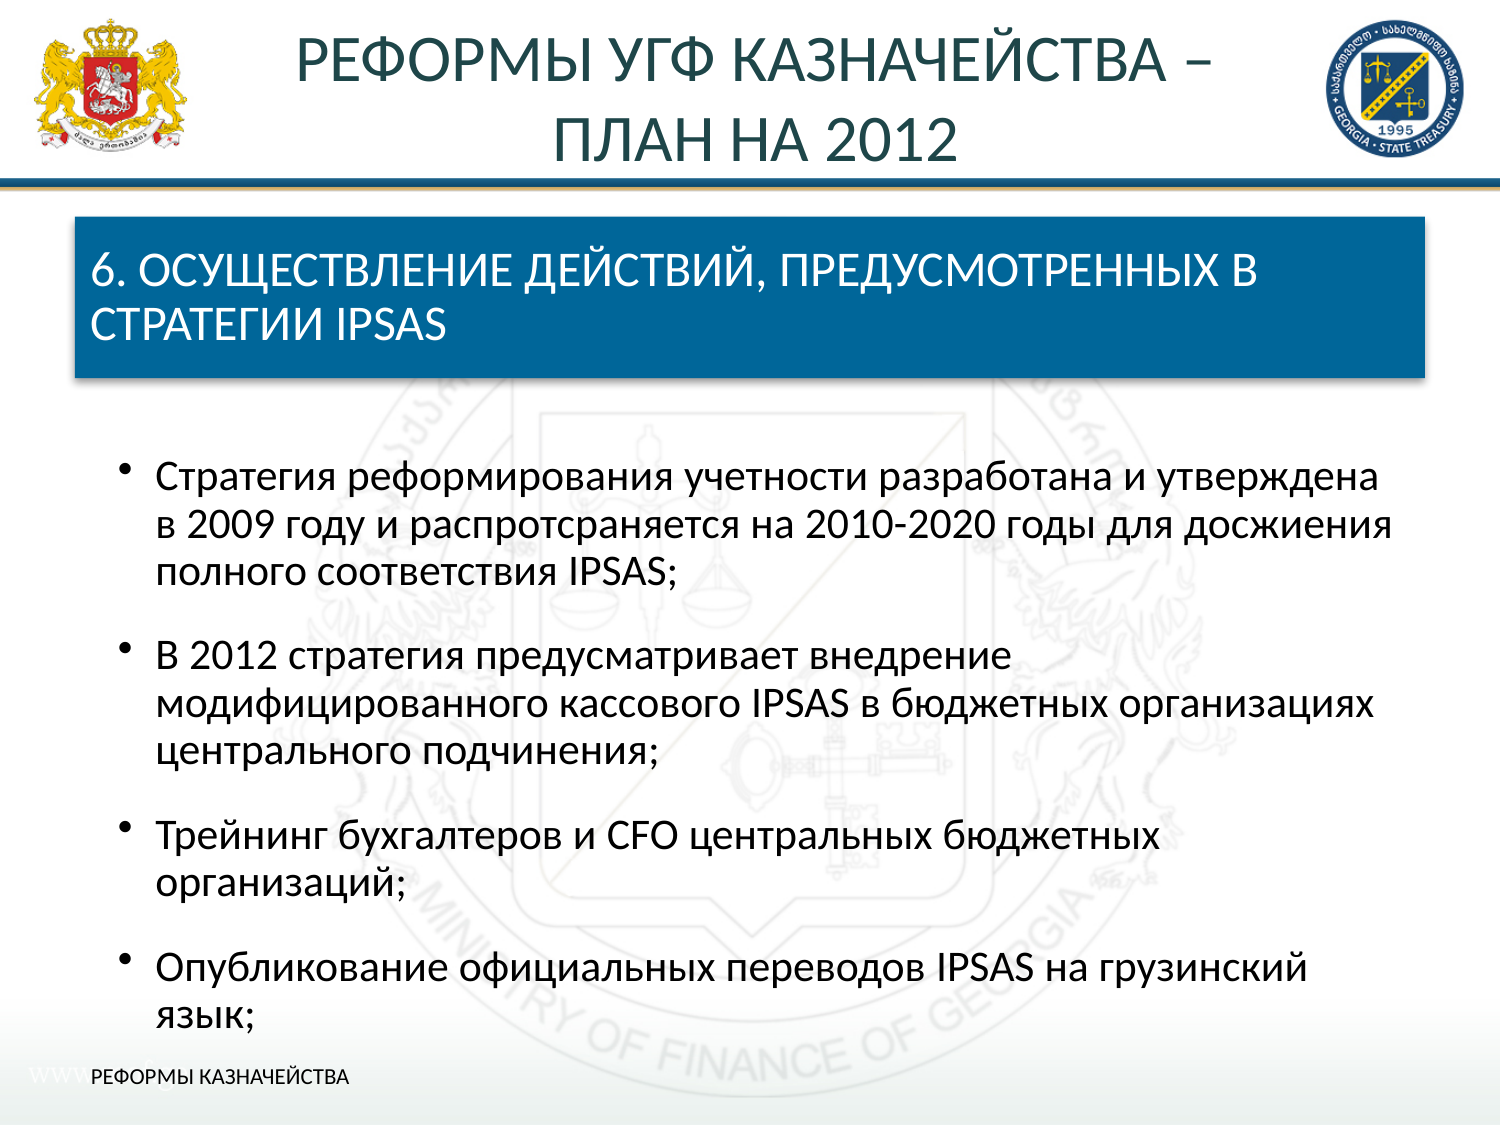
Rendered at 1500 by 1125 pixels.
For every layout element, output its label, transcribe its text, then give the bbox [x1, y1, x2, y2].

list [74, 199, 1426, 1026]
title РЕФОРМЫ УГФ КАЗНАЧЕЙСТВА – ПЛАН НА 2012 [210, 12, 1302, 177]
picture [0, 0, 1500, 1125]
footer РЕФОРМЫ КАЗНАЧЕЙСТВА [75, 1053, 997, 1102]
